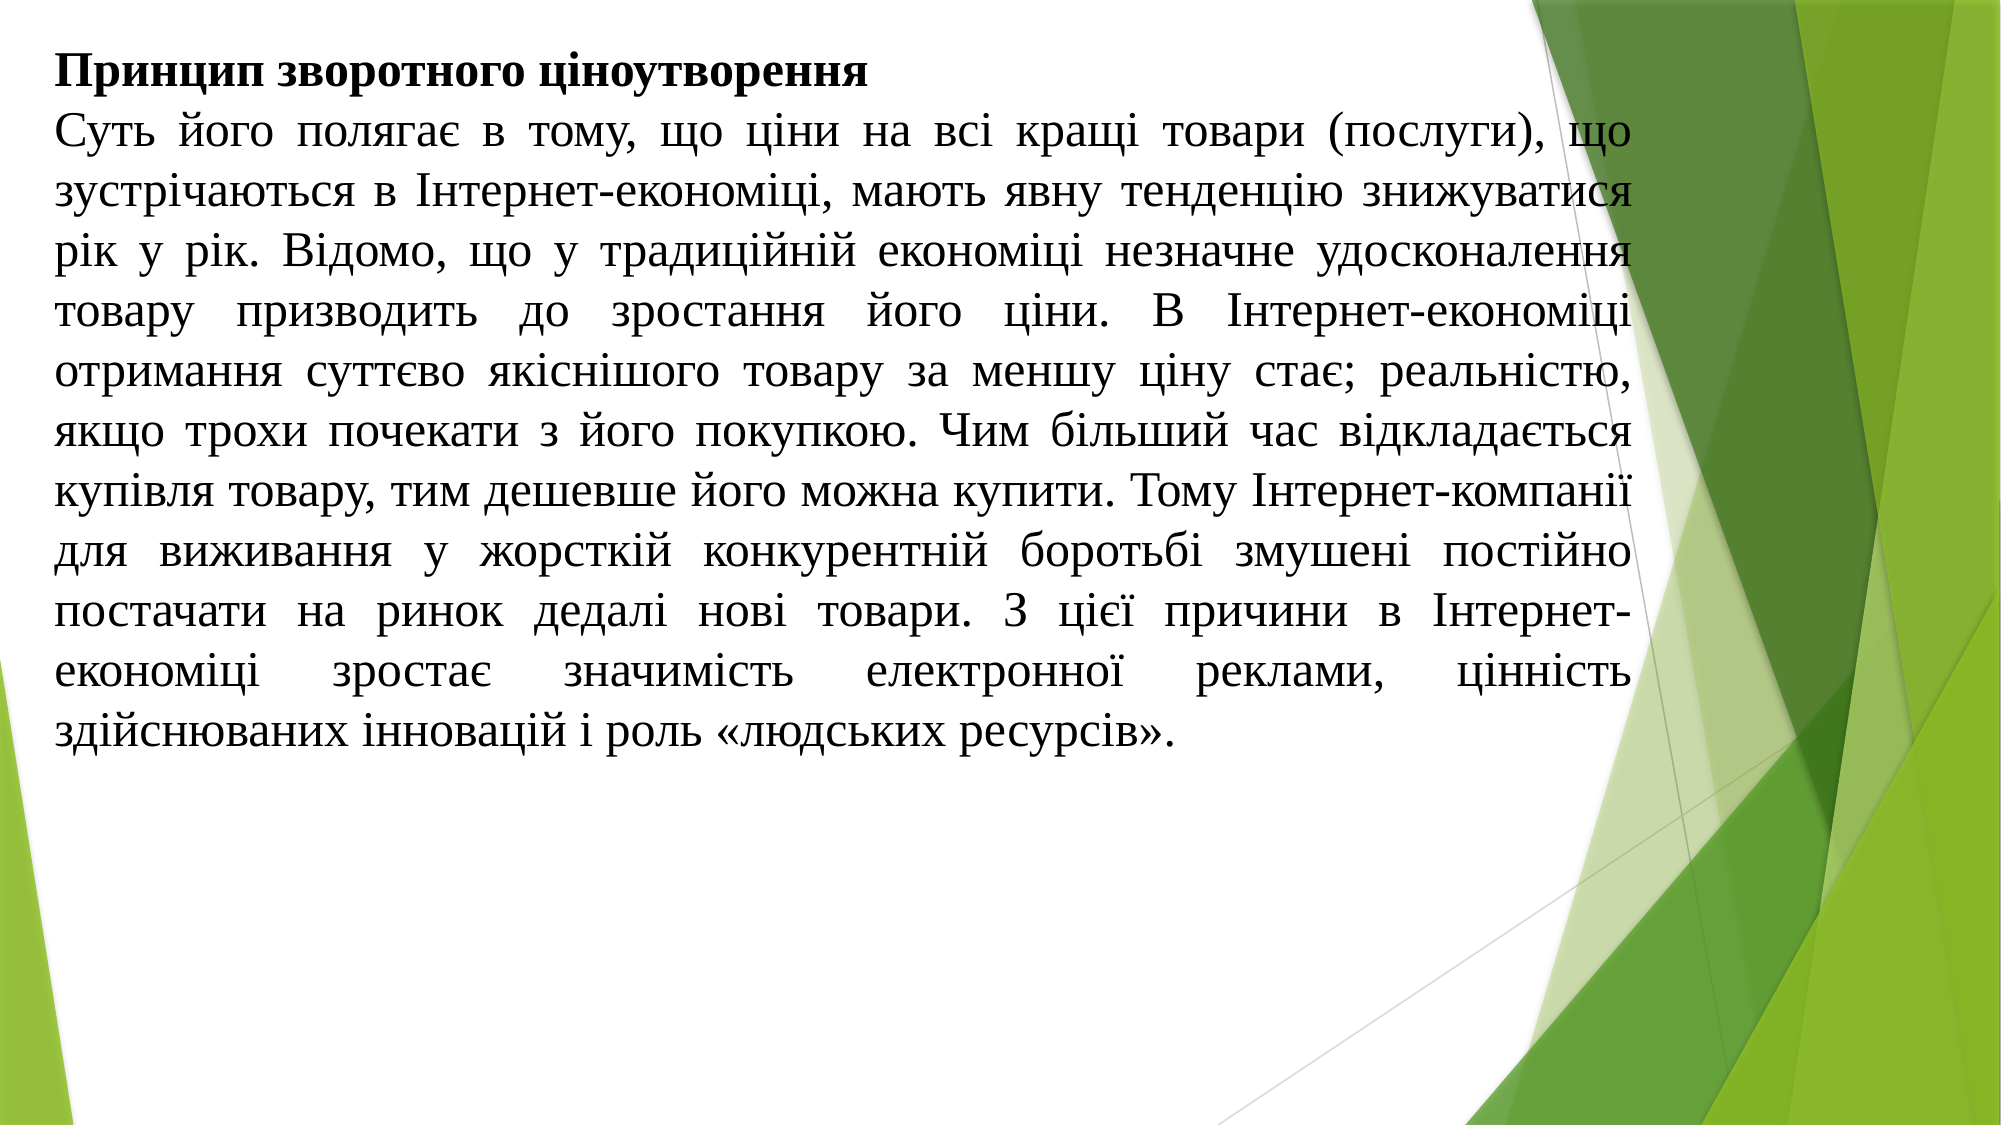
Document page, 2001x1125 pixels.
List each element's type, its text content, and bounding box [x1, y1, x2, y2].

text_box Принцип зворотного ціноутворення Суть його полягає в тому, що ціни на всі кращі товари (послуги), що зустрічаються в Інтернет-економіці, мають явну тенденцію знижуватися рік у рік. Відомо, що у традиційній економіці незначне удосконалення товару призводить до зростання його ціни. В Інтернет-економіці отримання суттєво якіснішого товару за меншу ціну стає; реальністю, якщо трохи почекати з його покупкою. Чим більший час відкладається купівля товару, тим дешевше його можна купити. Тому Інтернет-компанії для виживання у жорсткій конкурентній боротьбі змушені постійно постачати на ринок дедалі нові товари. З цієї причини в Інтернет-економіці зростає значимість електронної реклами, цінність здійснюваних інновацій і роль «людських ресурсів». [39, 29, 1648, 764]
